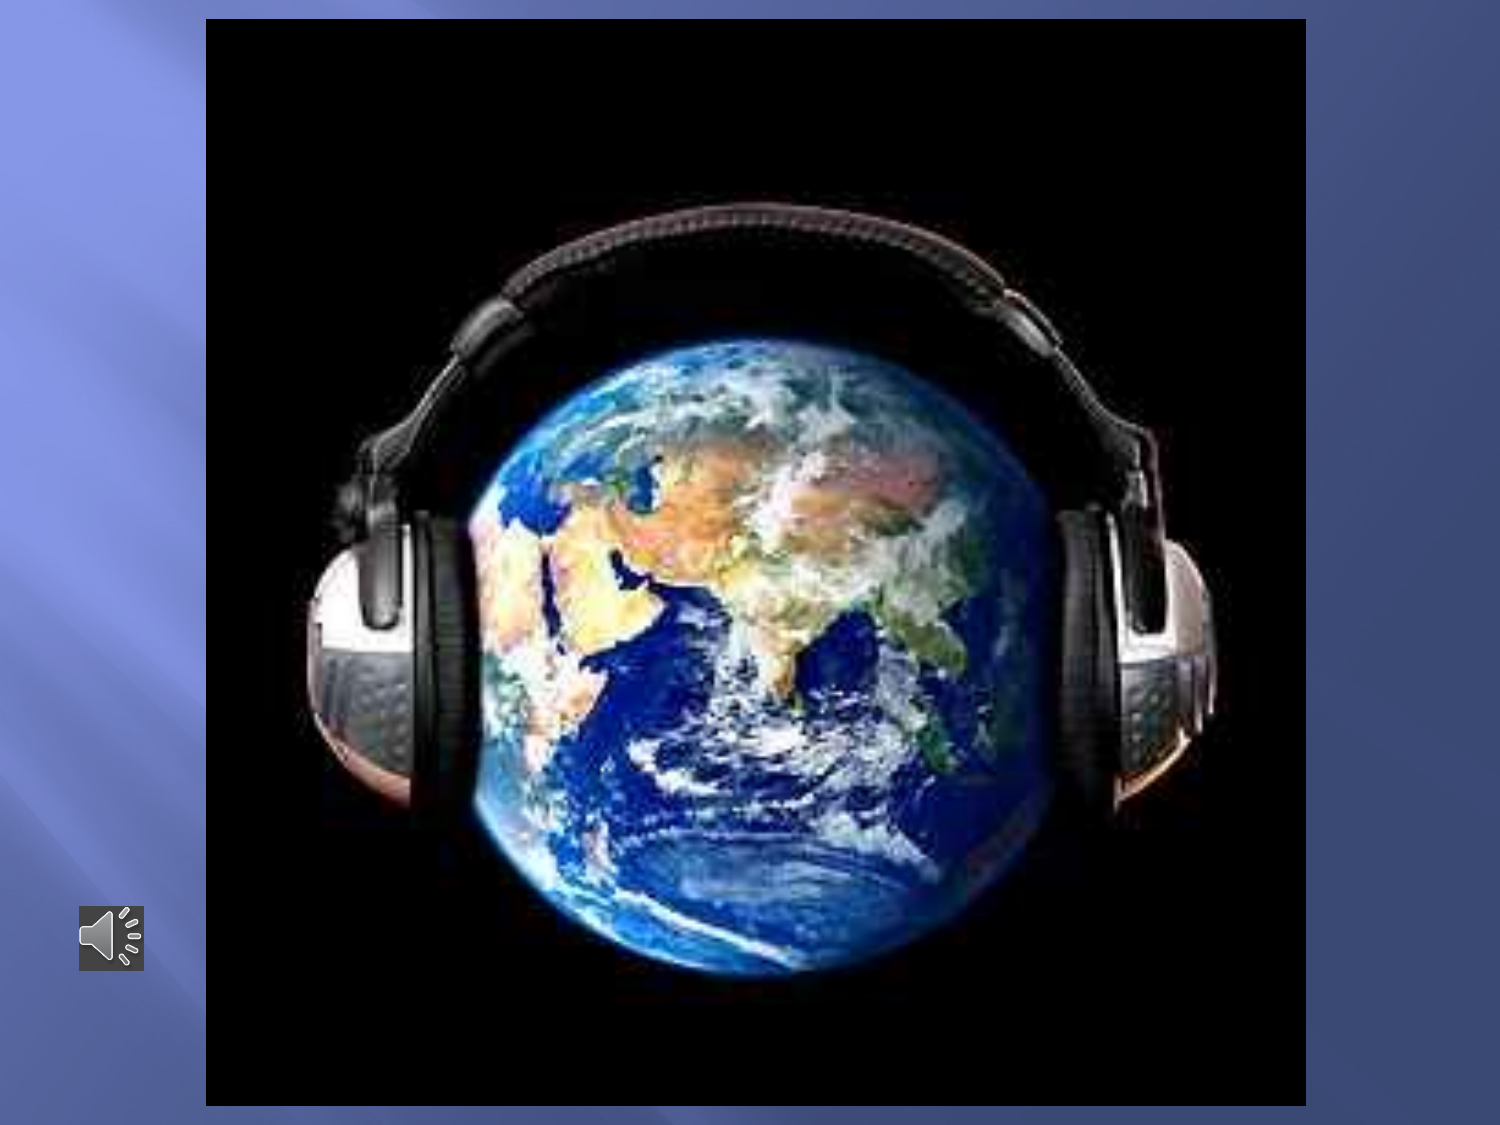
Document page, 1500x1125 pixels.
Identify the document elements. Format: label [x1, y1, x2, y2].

picture [206, 18, 1306, 1107]
picture [78, 904, 146, 972]
